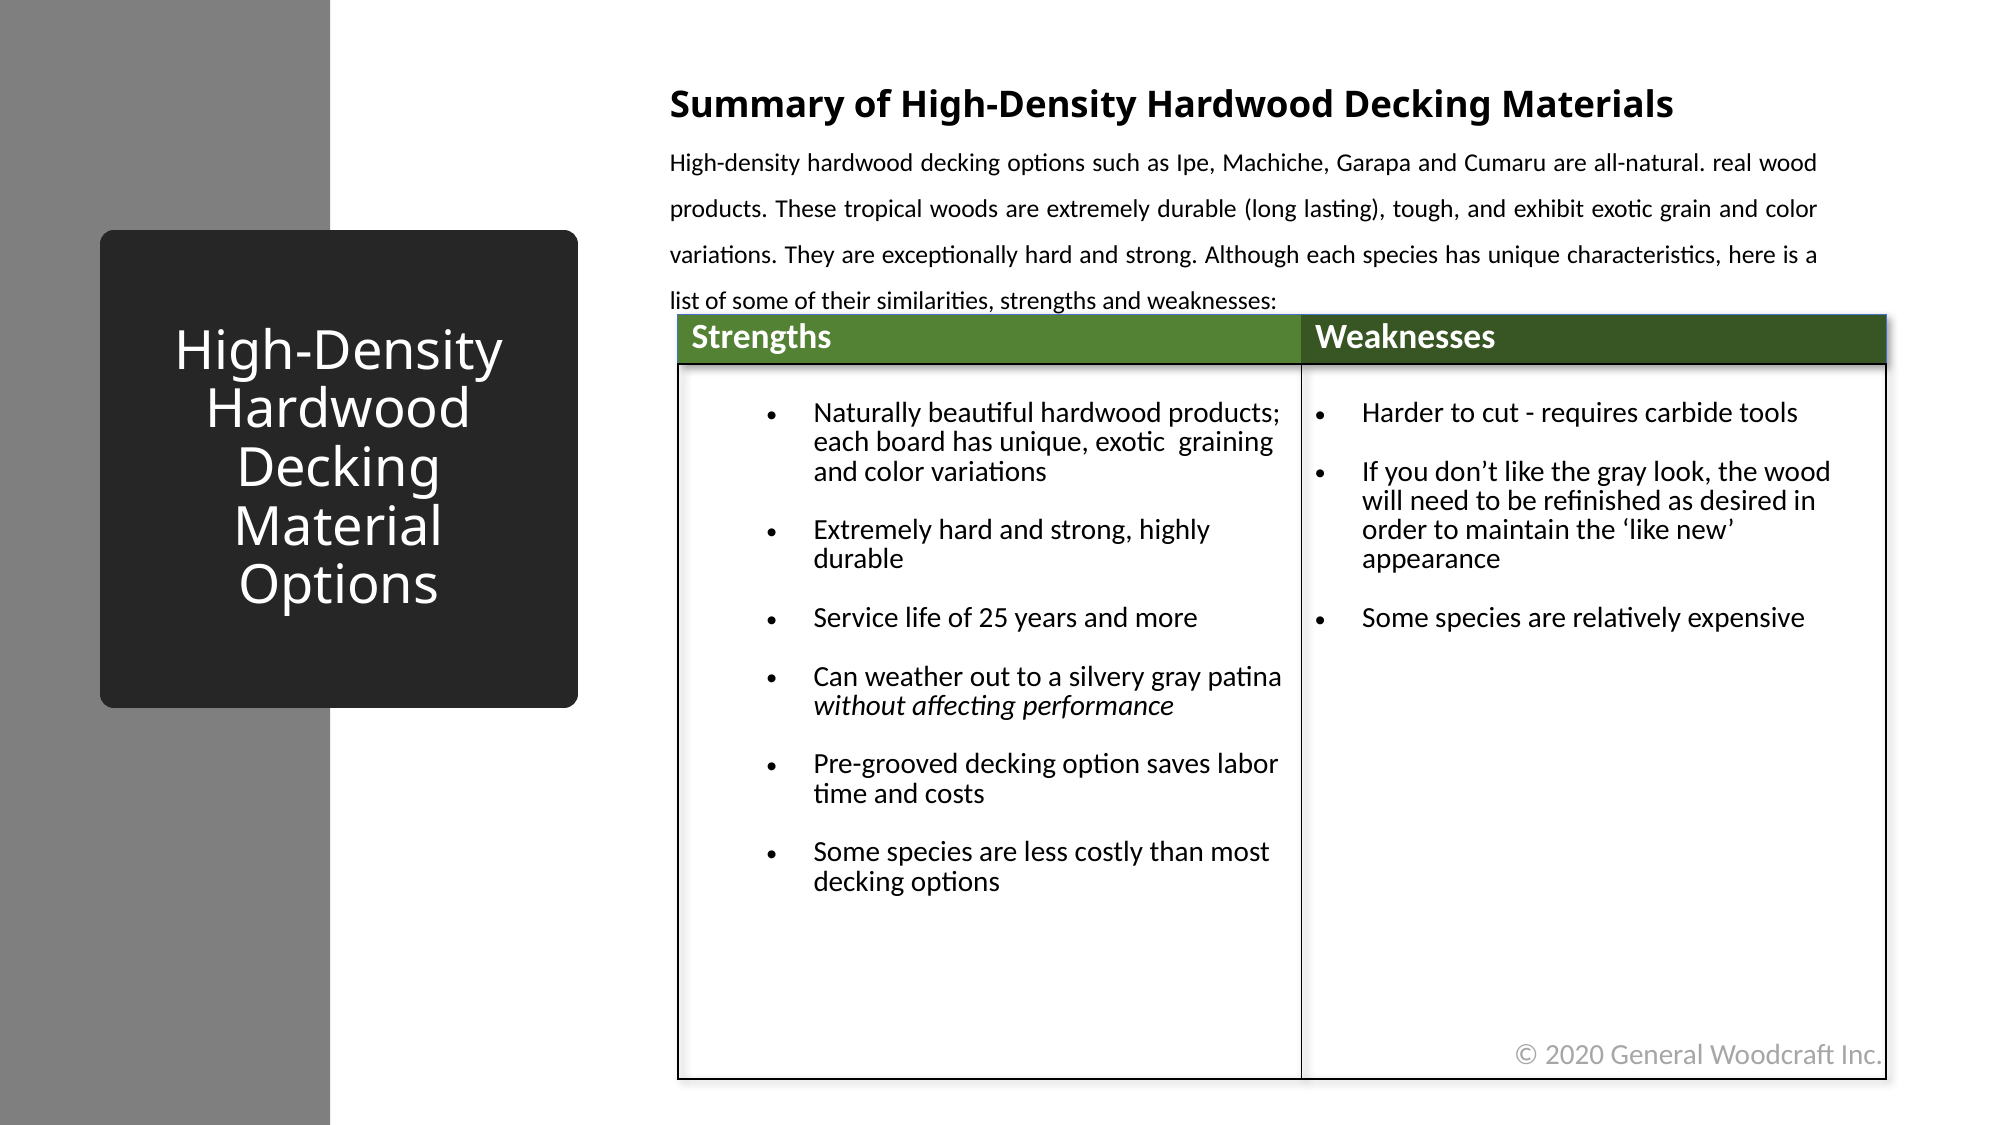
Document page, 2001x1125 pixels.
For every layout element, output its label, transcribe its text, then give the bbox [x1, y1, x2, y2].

table_cell Harder to cut - requires carbide tools If you don’t like the gray look, the wood will need to be refinished as desired in order to maintain the ‘like new’ appearance Some species are relatively expensive [1302, 365, 1885, 1078]
table_header Weaknesses [1301, 315, 1886, 363]
text_box © 2020 General Woodcraft Inc. [1432, 1027, 1966, 1078]
title High-Density Hardwood Decking Material Options [113, 243, 564, 694]
text_box Summary of High-Density Hardwood Decking Materials High-density hardwood decking options such as Ipe, Machiche, Garapa and Cumaru are all-natural. real wood products. These tropical woods are extremely durable (long lasting), tough, and exhibit exotic grain and color variations. They are exceptionally hard and strong. Although each species has unique characteristics, here is a list of some of their similarities, strengths and weaknesses: [654, 51, 1834, 330]
text_box [0, 0, 331, 1125]
table_header Strengths [678, 315, 1301, 363]
table_cell Naturally beautiful hardwood products; each board has unique, exotic graining and color variations Extremely hard and strong, highly durable Service life of 25 years and more Can weather out to a silvery gray patina without affecting performance Pre-grooved decking option saves labor time and costs Some species are less costly than most decking options [679, 365, 1301, 1078]
